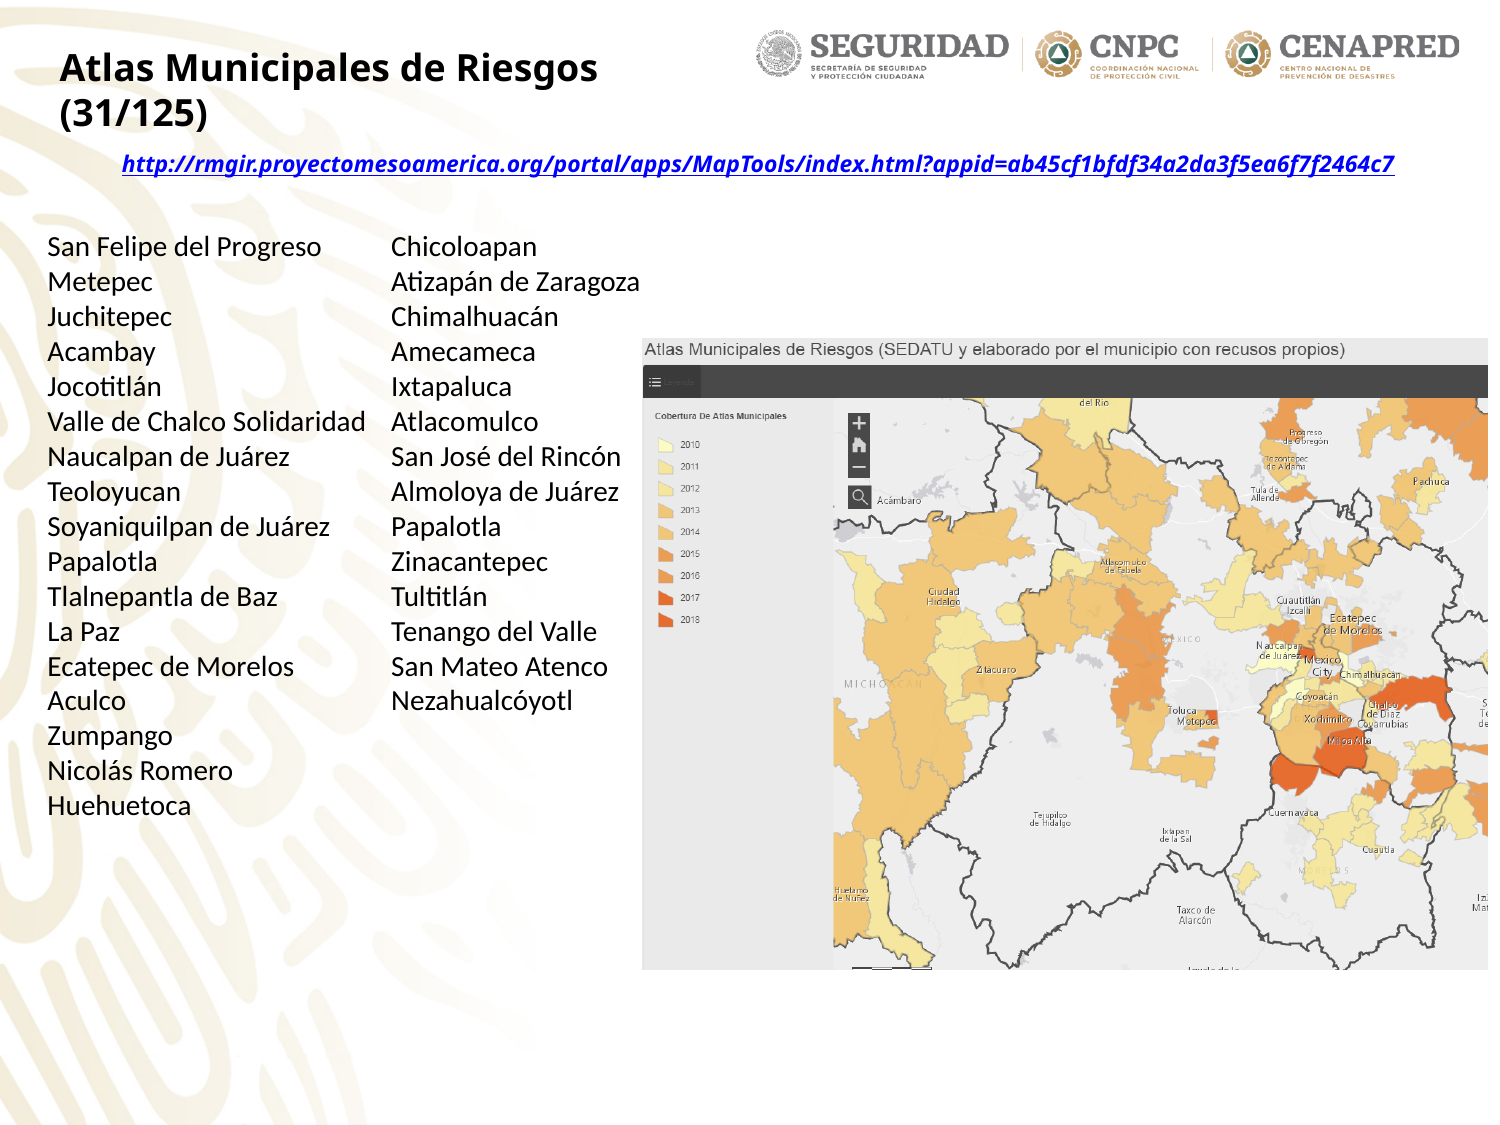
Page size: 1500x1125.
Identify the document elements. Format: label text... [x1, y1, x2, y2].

picture [0, 3, 1488, 1125]
text_box San Felipe del Progreso Metepec Juchitepec Acambay Jocotitlán Valle de Chalco Solidaridad Naucalpan de Juárez Teoloyucan Soyaniquilpan de Juárez Papalotla Tlalnepantla de Baz La Paz Ecatepec de Morelos Aculco Zumpango Nicolás Romero Huehuetoca Chicoloapan Atizapán de Zaragoza Chimalhuacán Amecameca Ixtapaluca Atlacomulco San José del Rincón Almoloya de Juárez Papalotla Zinacantepec Tultitlán Tenango del Valle San Mateo Atenco Nezahualcóyotl [32, 219, 750, 845]
text_box http://rmgir.proyectomesoamerica.org/portal/apps/MapTools/index.html?appid=ab45cf1bfdf34a2da3f5ea6f7f2464c7 [107, 142, 1410, 189]
text_box Atlas Municipales de Riesgos (31/125) [44, 36, 615, 141]
